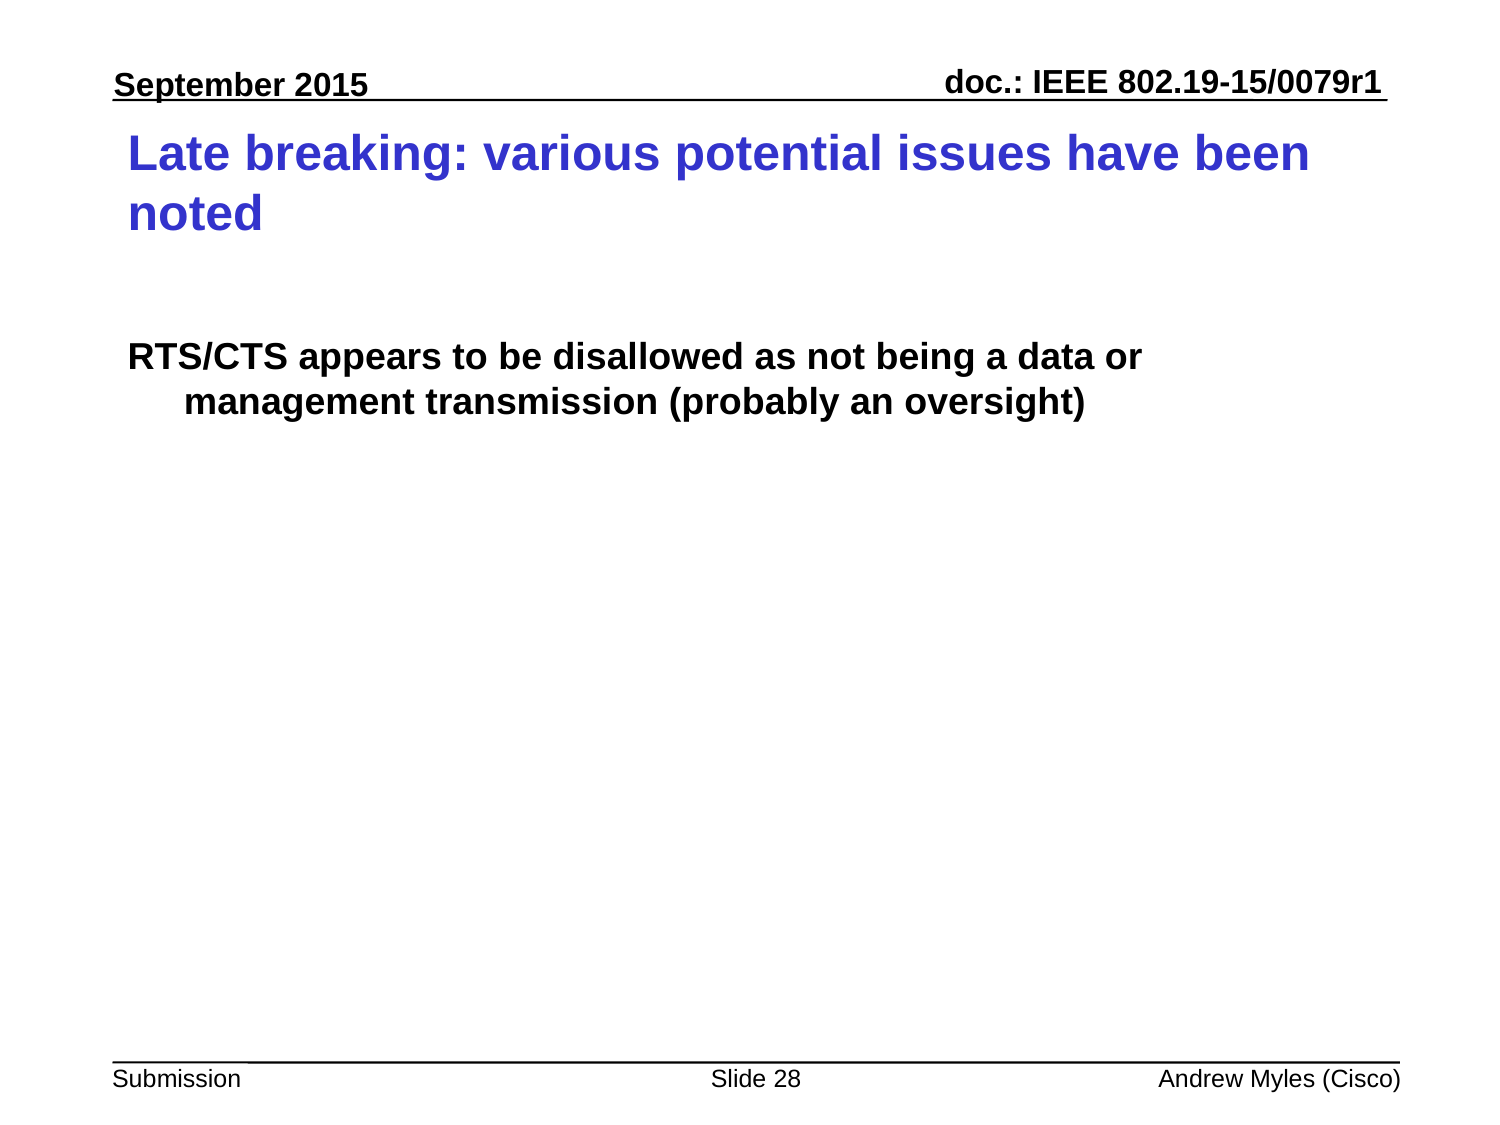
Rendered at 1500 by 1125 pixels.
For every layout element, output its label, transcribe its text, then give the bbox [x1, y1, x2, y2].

slide_number Slide 28 [709, 1061, 803, 1093]
list RTS/CTS appears to be disallowed as not being a data or management transmission (probably an oversight) [112, 324, 1388, 1000]
title Late breaking: various potential issues have been noted [112, 112, 1388, 288]
footer Andrew Myles (Cisco) [1156, 1061, 1402, 1093]
